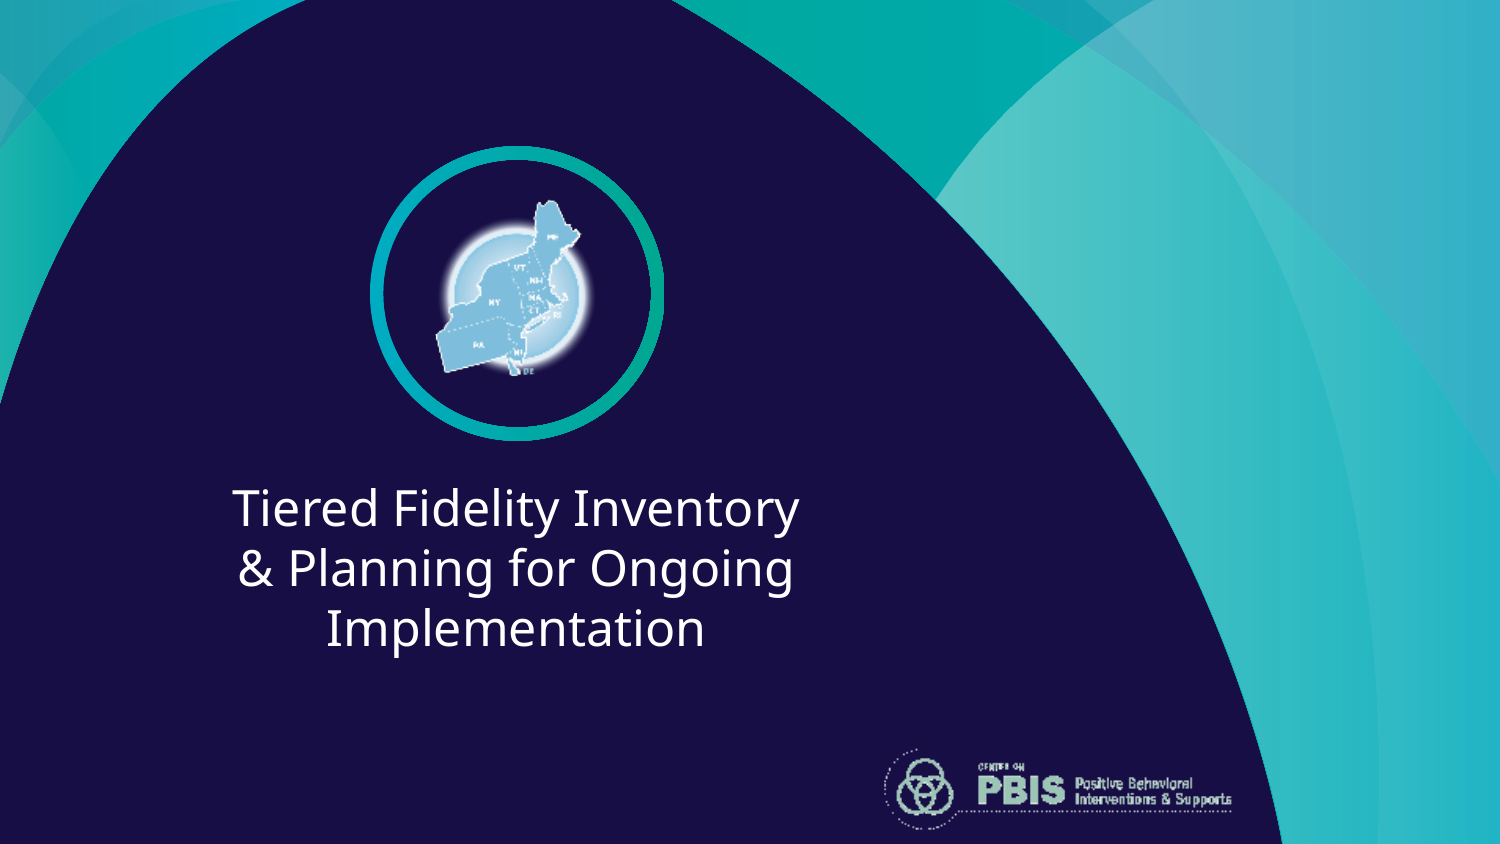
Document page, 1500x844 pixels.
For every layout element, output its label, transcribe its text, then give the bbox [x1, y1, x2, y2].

picture [883, 746, 1233, 834]
text_box [369, 146, 665, 441]
picture [424, 199, 609, 389]
title Tiered Fidelity Inventory & Planning for Ongoing Implementation [199, 466, 834, 666]
